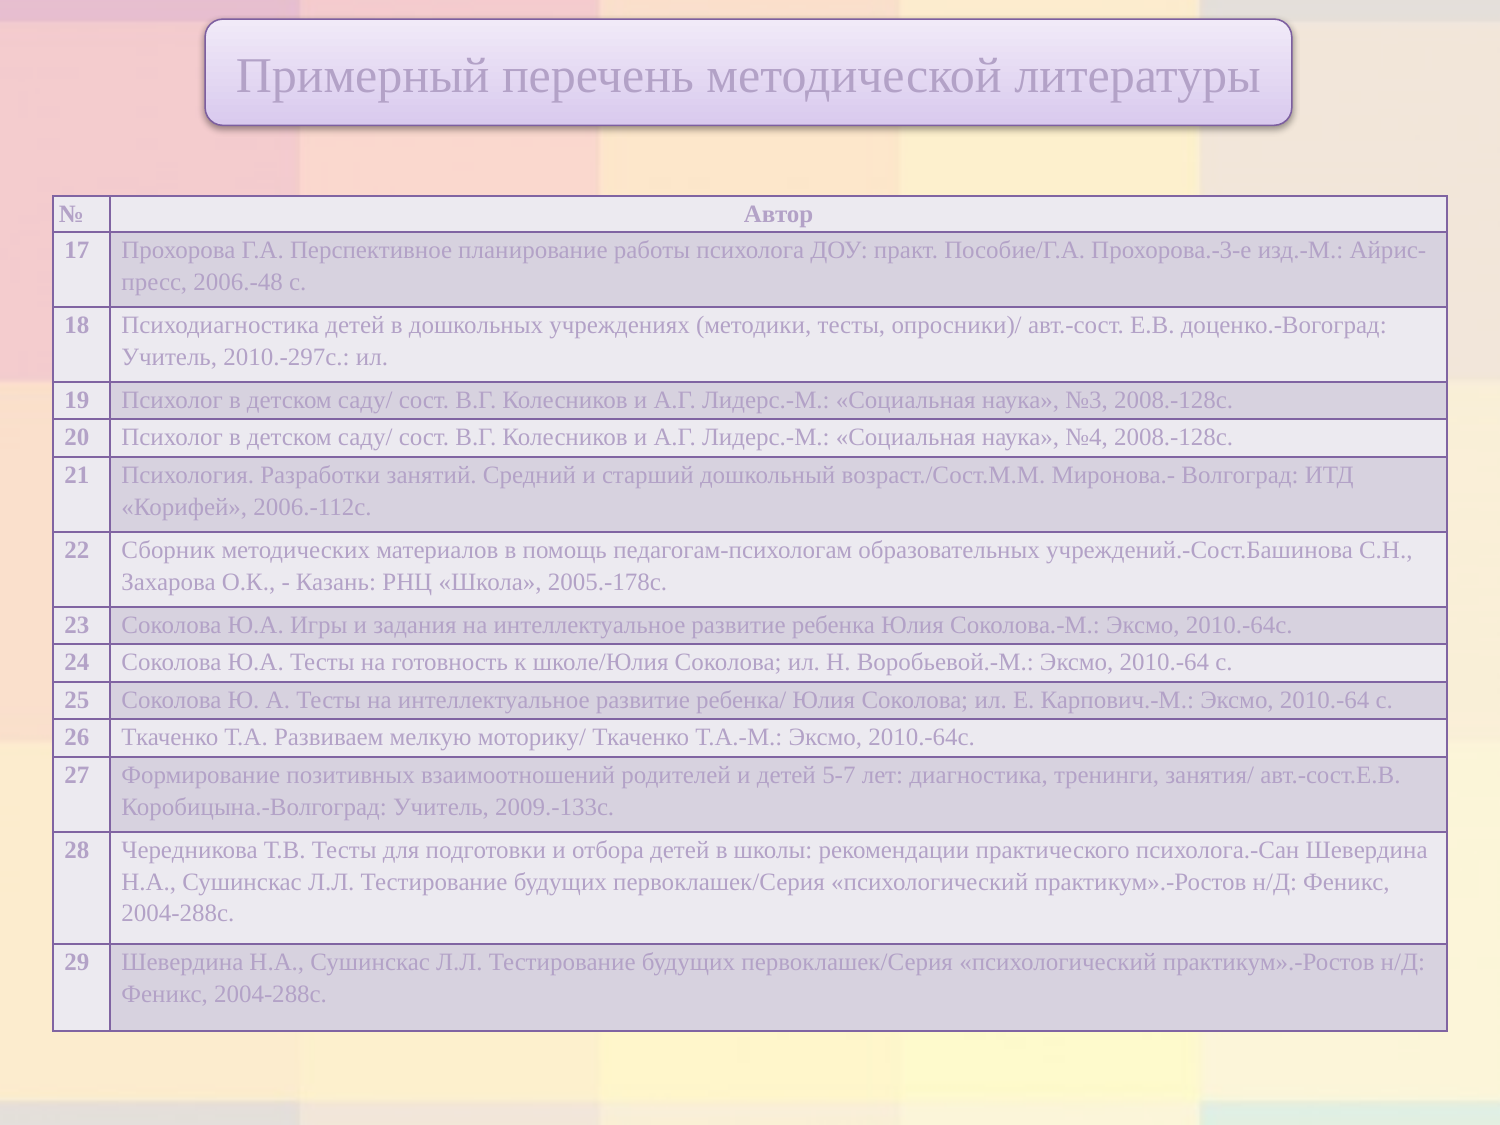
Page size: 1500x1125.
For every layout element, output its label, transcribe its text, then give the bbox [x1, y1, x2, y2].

table_cell 17 [54, 233, 109, 306]
table_cell Соколова Ю.А. Тесты на готовность к школе/Юлия Соколова; ил. Н. Воробьевой.-М.: Эксмо, 2010.-64 с. [111, 645, 1446, 681]
table_header № [54, 197, 109, 231]
table_cell 29 [54, 945, 109, 1030]
table_cell Психология. Разработки занятий. Средний и старший дошкольный возраст./Сост.М.М. Миронова.- Волгоград: ИТД «Корифей», 2006.-112с. [111, 458, 1446, 531]
table_cell 18 [54, 308, 109, 381]
text_box Примерный перечень методической литературы [204, 18, 1293, 127]
table_cell Соколова Ю. А. Тесты на интеллектуальное развитие ребенка/ Юлия Соколова; ил. Е. Карпович.-М.: Эксмо, 2010.-64 с. [111, 683, 1446, 718]
table_cell 19 [54, 383, 109, 418]
table_cell 24 [54, 645, 109, 681]
table_cell 27 [54, 758, 109, 831]
table_cell 21 [54, 458, 109, 531]
table_cell Чередникова Т.В. Тесты для подготовки и отбора детей в школы: рекомендации практического психолога.-Сан Шевердина Н.А., Сушинскас Л.Л. Тестирование будущих первоклашек/Серия «психологический практикум».-Ростов н/Д: Феникс, 2004-288с. [111, 833, 1446, 943]
table_cell Шевердина Н.А., Сушинскас Л.Л. Тестирование будущих первоклашек/Серия «психологический практикум».-Ростов н/Д: Феникс, 2004-288с. [111, 945, 1446, 1030]
table_cell 25 [54, 683, 109, 718]
table_cell 22 [54, 533, 109, 606]
table_cell Психолог в детском саду/ сост. В.Г. Колесников и А.Г. Лидерс.-М.: «Социальная наука», №3, 2008.-128с. [111, 383, 1446, 418]
text_box [168, 327, 1500, 403]
table_cell Сборник методических материалов в помощь педагогам-психологам образовательных учреждений.-Сост.Башинова С.Н., Захарова О.К., - Казань: РНЦ «Школа», 2005.-178с. [111, 533, 1446, 606]
table_cell Психодиагностика детей в дошкольных учреждениях (методики, тесты, опросники)/ авт.-сост. Е.В. доценко.-Вогоград: Учитель, 2010.-297с.: ил. [111, 308, 1446, 381]
table_cell Ткаченко Т.А. Развиваем мелкую моторику/ Ткаченко Т.А.-М.: Эксмо, 2010.-64с. [111, 720, 1446, 756]
table_cell 26 [54, 720, 109, 756]
table_cell 23 [54, 608, 109, 643]
table_header Автор [111, 197, 1446, 231]
table_cell Психолог в детском саду/ сост. В.Г. Колесников и А.Г. Лидерс.-М.: «Социальная наука», №4, 2008.-128с. [111, 420, 1446, 456]
table_cell Соколова Ю.А. Игры и задания на интеллектуальное развитие ребенка Юлия Соколова.-М.: Эксмо, 2010.-64с. [111, 608, 1446, 643]
table_cell 20 [54, 420, 109, 456]
table_cell Прохорова Г.А. Перспективное планирование работы психолога ДОУ: практ. Пособие/Г.А. Прохорова.-3-е изд.-М.: Айрис-пресс, 2006.-48 с. [111, 233, 1446, 306]
table_cell Формирование позитивных взаимоотношений родителей и детей 5-7 лет: диагностика, тренинги, занятия/ авт.-сост.Е.В. Коробицына.-Волгоград: Учитель, 2009.-133с. [111, 758, 1446, 831]
table_cell 28 [54, 833, 109, 943]
